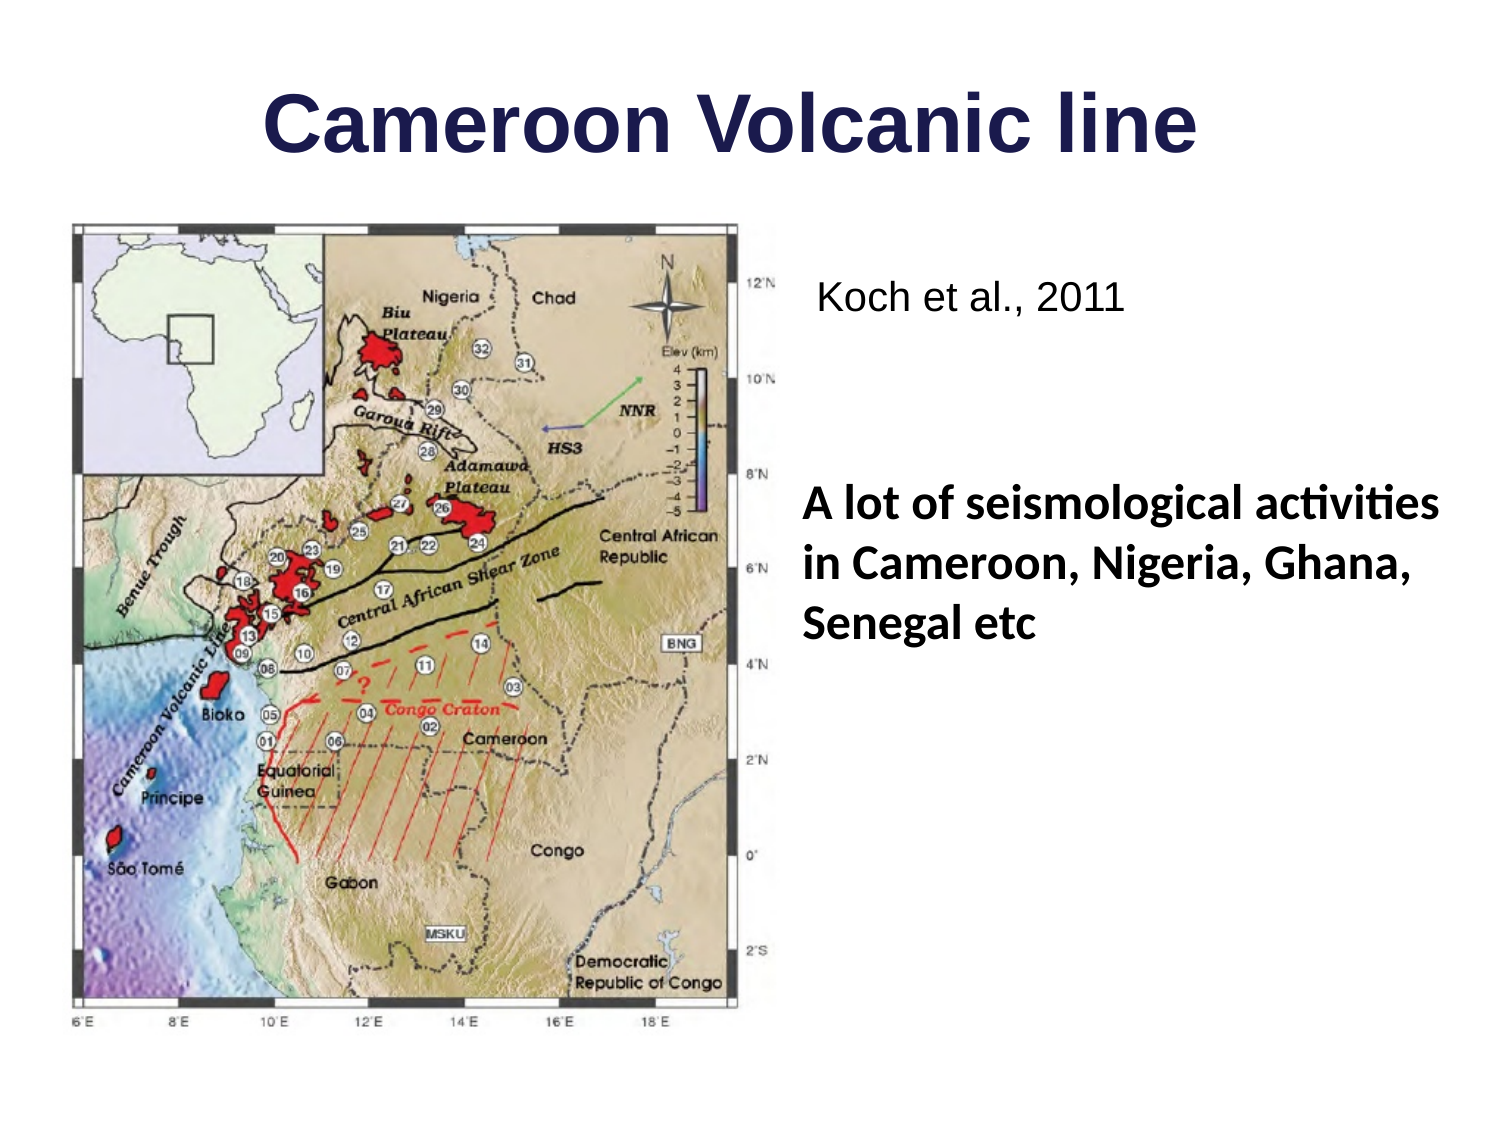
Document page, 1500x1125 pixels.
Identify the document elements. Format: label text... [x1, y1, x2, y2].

title Cameroon Volcanic line [0, 24, 1463, 213]
picture [62, 212, 785, 1040]
text_box Koch et al., 2011 [801, 262, 1141, 328]
text_box A lot of seismological activities in Cameroon, Nigeria, Ghana, Senegal etc [789, 462, 1500, 658]
